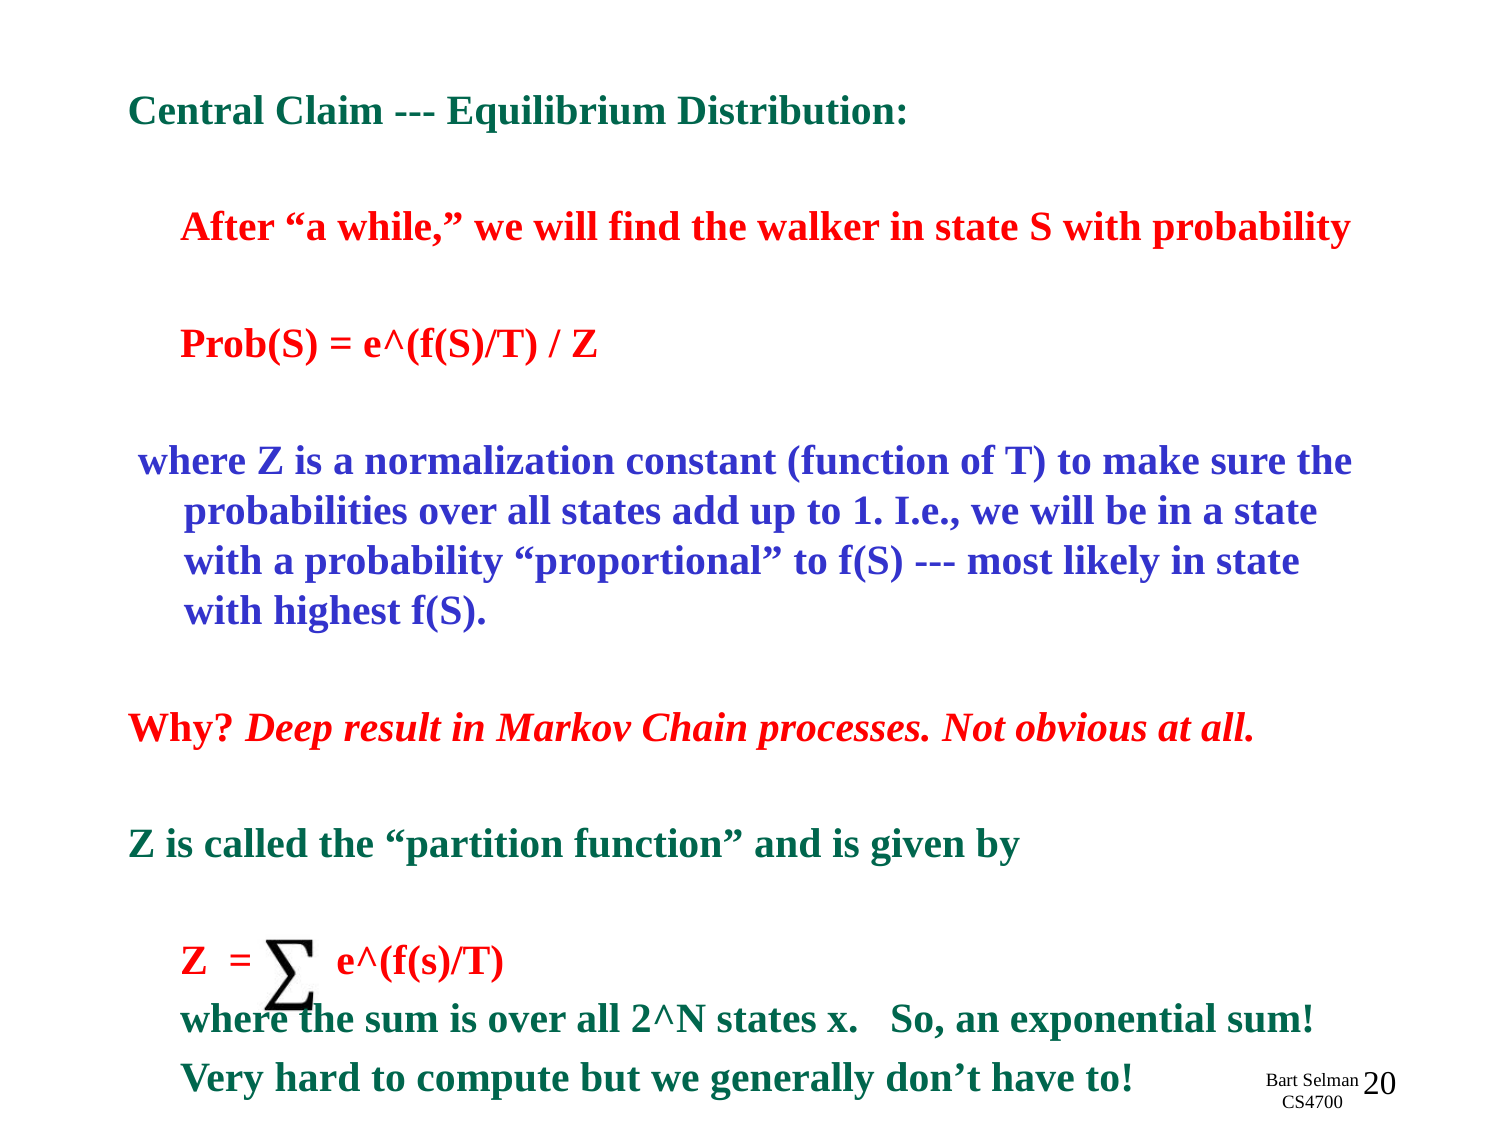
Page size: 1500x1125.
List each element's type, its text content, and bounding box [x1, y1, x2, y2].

picture [187, 887, 392, 1063]
list Central Claim --- Equilibrium Distribution: After “a while,” we will find the walker in state S with probability Prob(S) = e^(f(S)/T) / Z where Z is a normalization constant (function of T) to make sure the probabilities over all states add up to 1. I.e., we will be in a state with a probability “proportional” to f(S) --- most likely in state with highest f(S). Why? Deep result in Markov Chain processes. Not obvious at all. Z is called the “partition function” and is given by Z = e^(f(s)/T) where the sum is over all 2^N states x. So, an exponential sum! Very hard to compute but we generally don’t have to! [112, 75, 1400, 1125]
